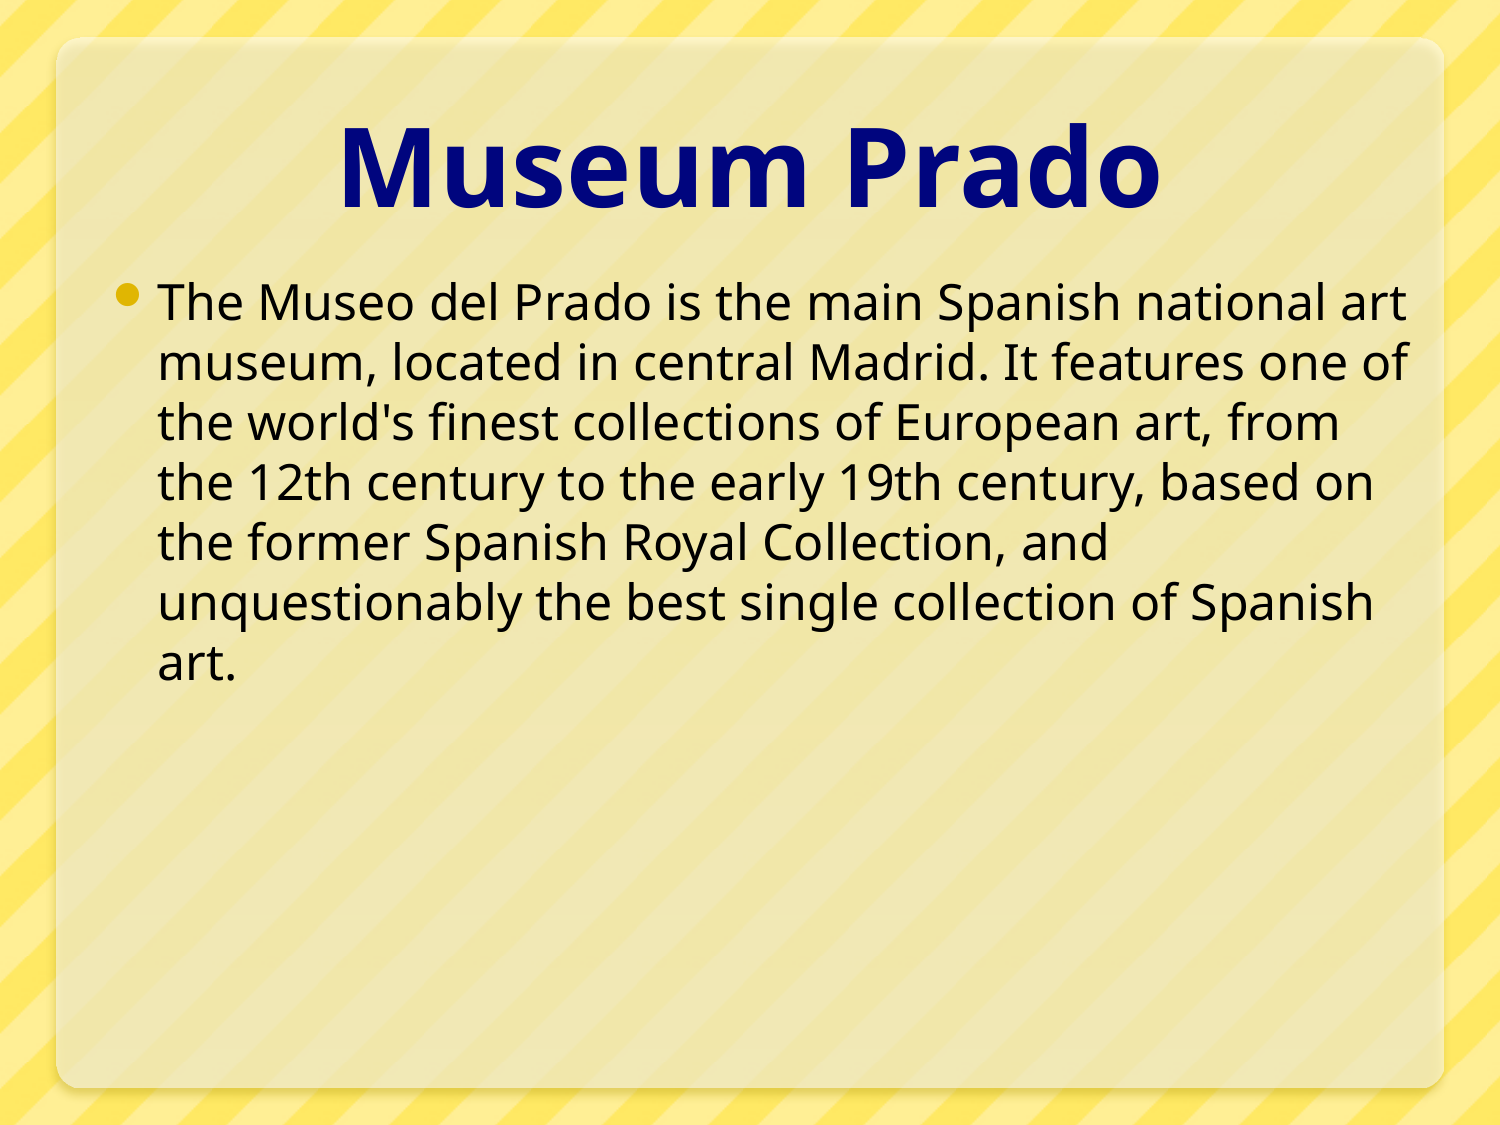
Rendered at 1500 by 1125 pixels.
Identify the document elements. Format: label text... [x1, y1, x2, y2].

list The Museo del Prado is the main Spanish national art museum, located in central Madrid. It features one of the world's finest collections of European art, from the 12th century to the early 19th century, based on the former Spanish Royal Collection, and unquestionably the best single collection of Spanish art. [75, 262, 1425, 1005]
title Museum Prado [75, 50, 1425, 238]
